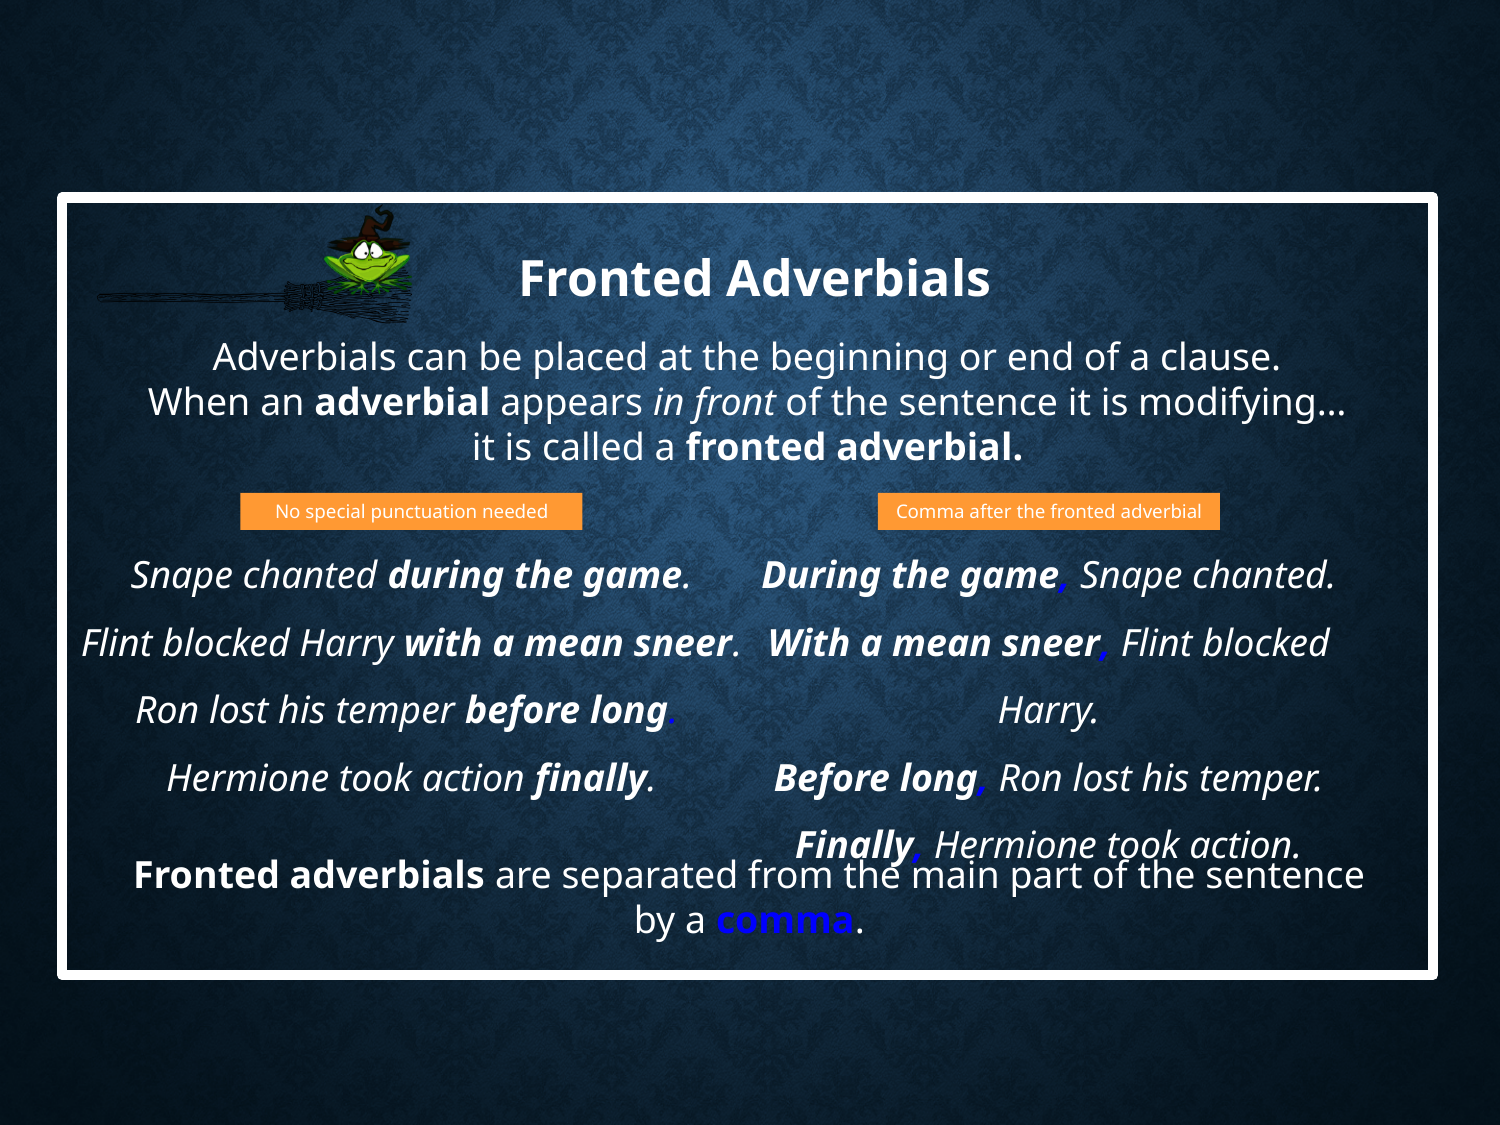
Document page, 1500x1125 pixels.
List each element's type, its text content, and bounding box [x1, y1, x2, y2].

picture [96, 204, 412, 383]
text_box Snape chanted during the game. Flint blocked Harry with a mean sneer. Ron lost his temper before long. Hermione took action finally. [62, 521, 761, 806]
text_box During the game, Snape chanted. With a mean sneer, Flint blocked Harry. Before long, Ron lost his temper. Finally, Hermione took action. [699, 521, 1399, 844]
text_box No special punctuation needed [240, 492, 583, 530]
text_box Fronted adverbials are separated from the main part of the sentence by a comma. [98, 844, 1400, 949]
text_box Comma after the fronted adverbial [877, 492, 1220, 530]
text_box Fronted Adverbials [503, 238, 1007, 314]
text_box [61, 196, 1435, 976]
text_box Adverbials can be placed at the beginning or end of a clause. When an adverbial appears in front of the sentence it is modifying… it is called a fronted adverbial. [97, 325, 1399, 476]
